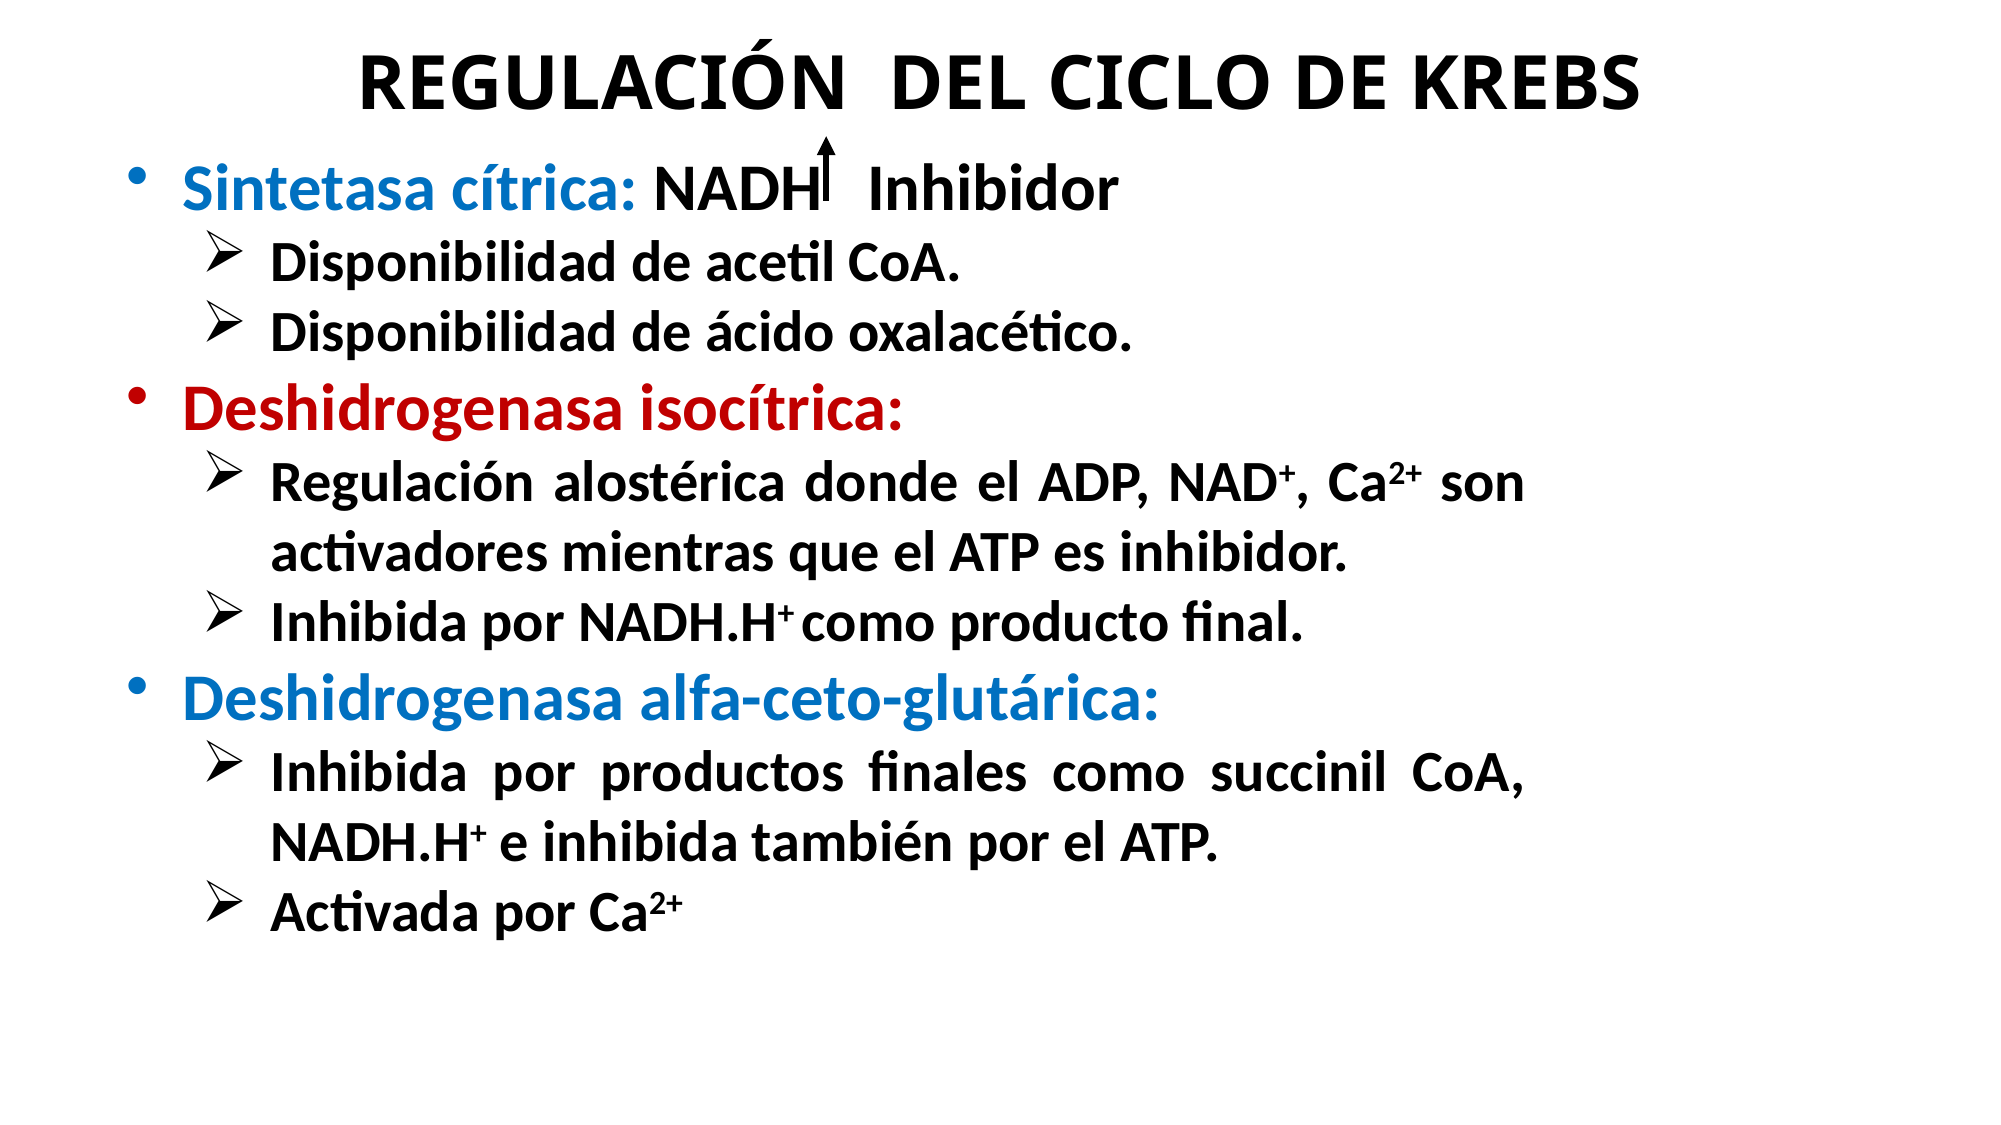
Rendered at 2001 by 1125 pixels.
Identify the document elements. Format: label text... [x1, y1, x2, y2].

text_box REGULACIÓN DEL CICLO DE KREBS [249, 42, 1750, 117]
text_box Sintetasa cítrica: NADH Inhibidor Disponibilidad de acetil CoA. Disponibilidad de ácido oxalacético. Deshidrogenasa isocítrica: Regulación alostérica donde el ADP, NAD+, Ca2+ son activadores mientras que el ATP es inhibidor. Inhibida por NADH.H+ como producto final. Deshidrogenasa alfa-ceto-glutárica: Inhibida por productos finales como succinil CoA, NADH.H+ e inhibida también por el ATP. Activada por Ca2+ [111, 136, 1541, 1077]
